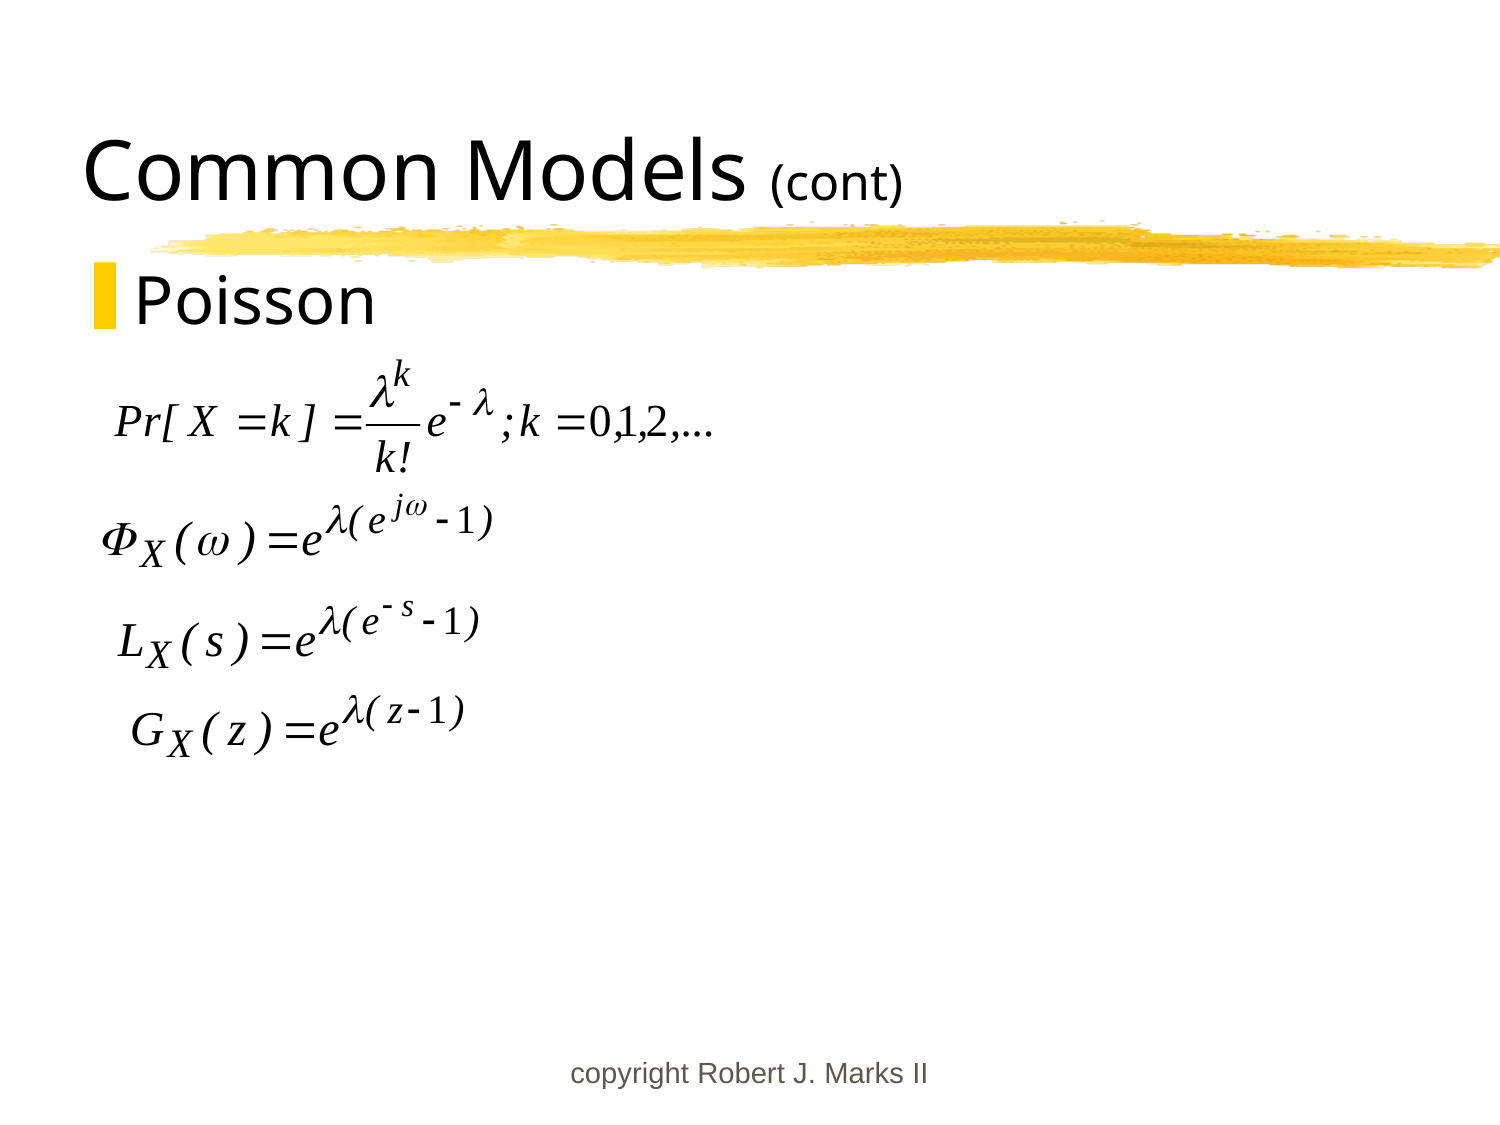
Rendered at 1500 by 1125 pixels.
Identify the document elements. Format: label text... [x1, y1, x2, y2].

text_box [95, 482, 502, 770]
title Common Models (cont) [66, 37, 1342, 225]
picture [150, 215, 1500, 279]
list Poisson [62, 249, 1405, 935]
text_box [106, 348, 719, 483]
footer copyright Robert J. Marks II [512, 1021, 988, 1097]
